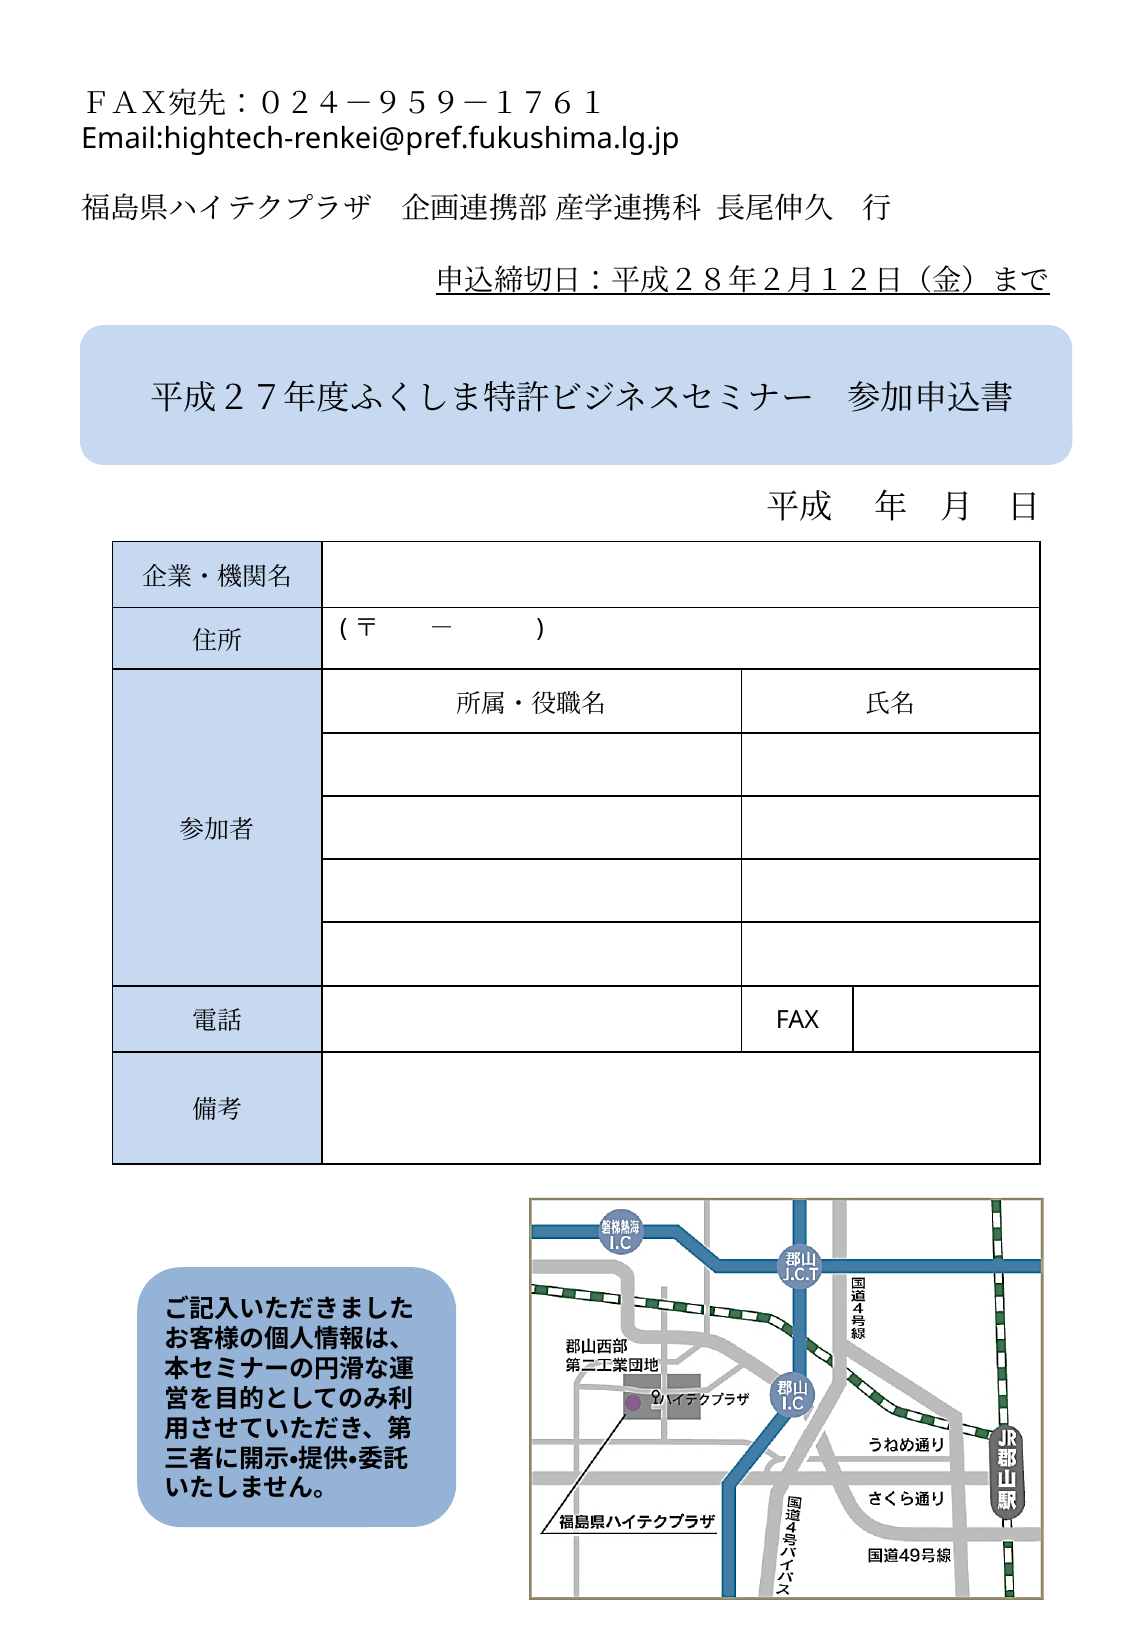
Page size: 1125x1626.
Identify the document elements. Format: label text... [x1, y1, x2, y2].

table_cell [323, 987, 741, 1051]
text_box 平成 年 月 日 [751, 477, 1118, 533]
text_box ＦＡＸ宛先：０２４－９５９－１７６１ Email:hightech-renkei@pref.fukushima.lg.jp 福島県ハイテクプラザ 企画連携部 産学連携科 長尾伸久 行 [66, 77, 953, 232]
table_cell [323, 734, 741, 795]
text_box [77, 323, 1075, 467]
table_cell 参加者 [113, 670, 321, 985]
picture [526, 1193, 1047, 1601]
table_cell 所属・役職名 [323, 670, 741, 732]
text_box 平成２７年度ふくしま特許ビジネスセミナー 参加申込書 [98, 368, 1067, 424]
table_cell [742, 797, 1039, 858]
text_box 申込締切日：平成２８年２月１２日（金）まで [420, 253, 1094, 304]
table_cell (〒 － ) [323, 608, 1039, 668]
table_cell 電話 [113, 987, 321, 1051]
table_cell [742, 860, 1039, 921]
table_cell 備考 [113, 1053, 321, 1163]
table_cell [323, 860, 741, 921]
table_cell [323, 1053, 1039, 1163]
table_cell [742, 734, 1039, 795]
text_box ご記入いただきましたお客様の個人情報は、本セミナーの円滑な運営を目的としてのみ利用させていただき、第三者に開示・提供・委託いたしません。 [135, 1265, 459, 1530]
table_cell [854, 987, 1039, 1051]
table_cell [323, 923, 741, 985]
table_cell FAX [742, 987, 852, 1051]
table_header 企業・機関名 [113, 542, 321, 607]
table_cell [742, 923, 1039, 985]
table_cell 住所 [113, 608, 321, 668]
table_cell 氏名 [742, 670, 1039, 732]
table_cell [323, 797, 741, 858]
table_header [323, 542, 1039, 607]
